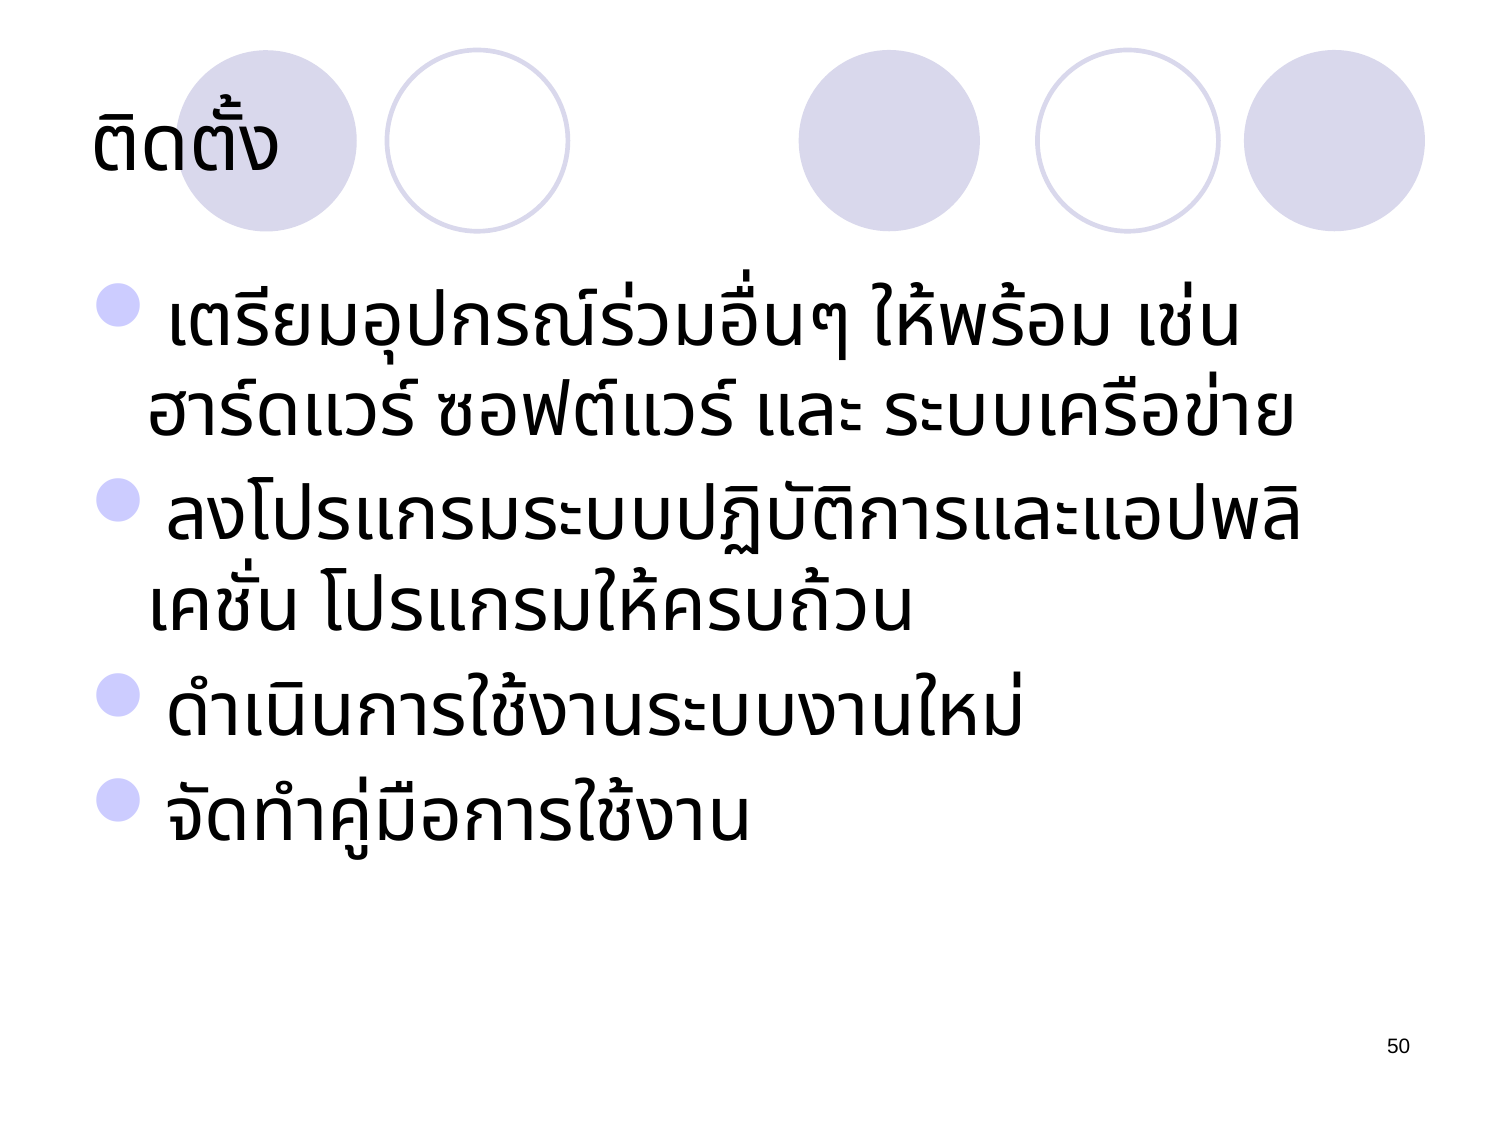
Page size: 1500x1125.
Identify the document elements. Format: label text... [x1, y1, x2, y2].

title ติดตั้ง [74, 44, 1426, 233]
list เตรียมอุปกรณ์ร่วมอื่นๆ ให้พร้อม เช่น ฮาร์ดแวร์ ซอฟต์แวร์ และ ระบบเครือข่าย ลงโปรแกรมระบบปฏิบัติการและแอปพลิเคชั่น โปรแกรมให้ครบถ้วน ดำเนินการใช้งานระบบงานใหม่ จัดทำคู่มือการใช้งาน [74, 262, 1426, 1006]
slide_number 50 [1074, 1024, 1426, 1101]
